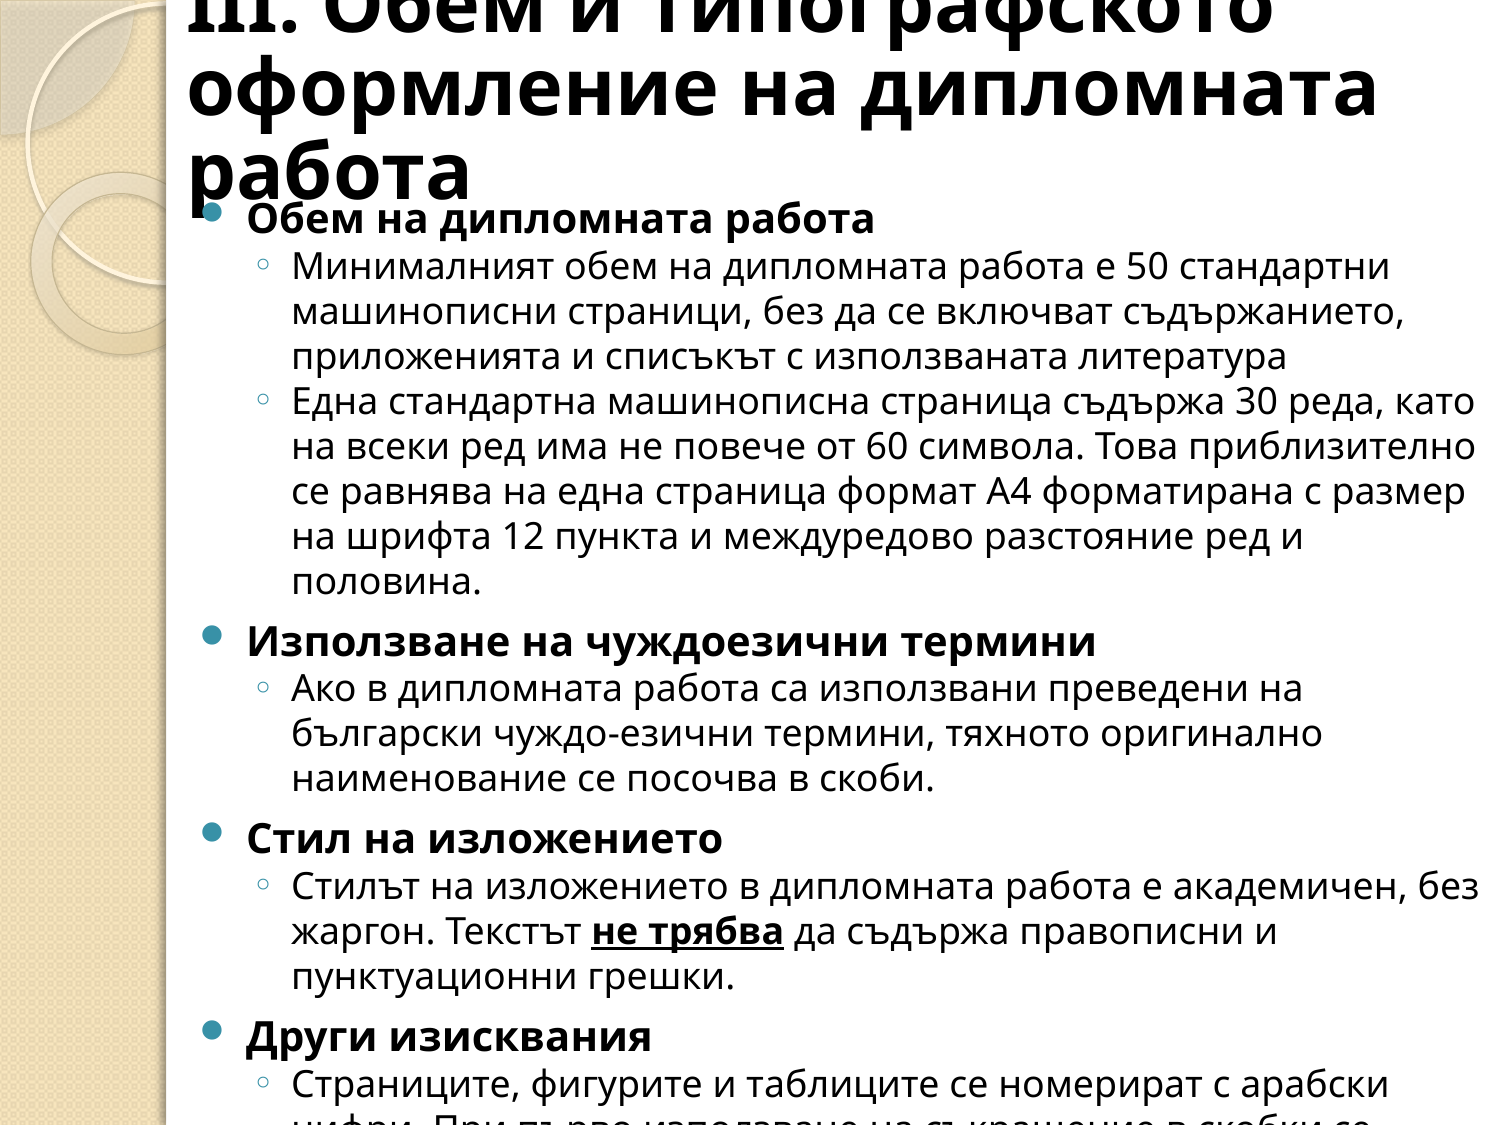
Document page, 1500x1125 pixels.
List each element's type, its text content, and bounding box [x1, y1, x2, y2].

title III. Обем и типографското оформление на дипломната работа [171, 7, 1500, 173]
list Обем на дипломната работа Минималният обем на дипломната работа е 50 стандартни машинописни страници, без да се включват съдържанието, приложенията и списъкът с използваната литература Една стандартна машинописна страница съдържа 30 реда, като на всеки ред има не повече от 60 символа. Това приблизително се равнява на една страница формат А4 форматирана с размер на шрифта 12 пункта и междуредово разстояние ред и половина. Използване на чуждоезични термини Ако в дипломната работа са използвани преведени на български чуждо-езични термини, тяхното оригинално наименование се посочва в скоби. Стил на изложението Стилът на изложението в дипломната работа е академичен, без жаргон. Текстът не трябва да съдържа правописни и пунктуационни грешки. Други изисквания Страниците, фигурите и таблиците се номерират с арабски цифри. При първо използване на съкращение в скобки се посочва пълното название, за което е използвано съкращението. [171, 184, 1500, 1083]
